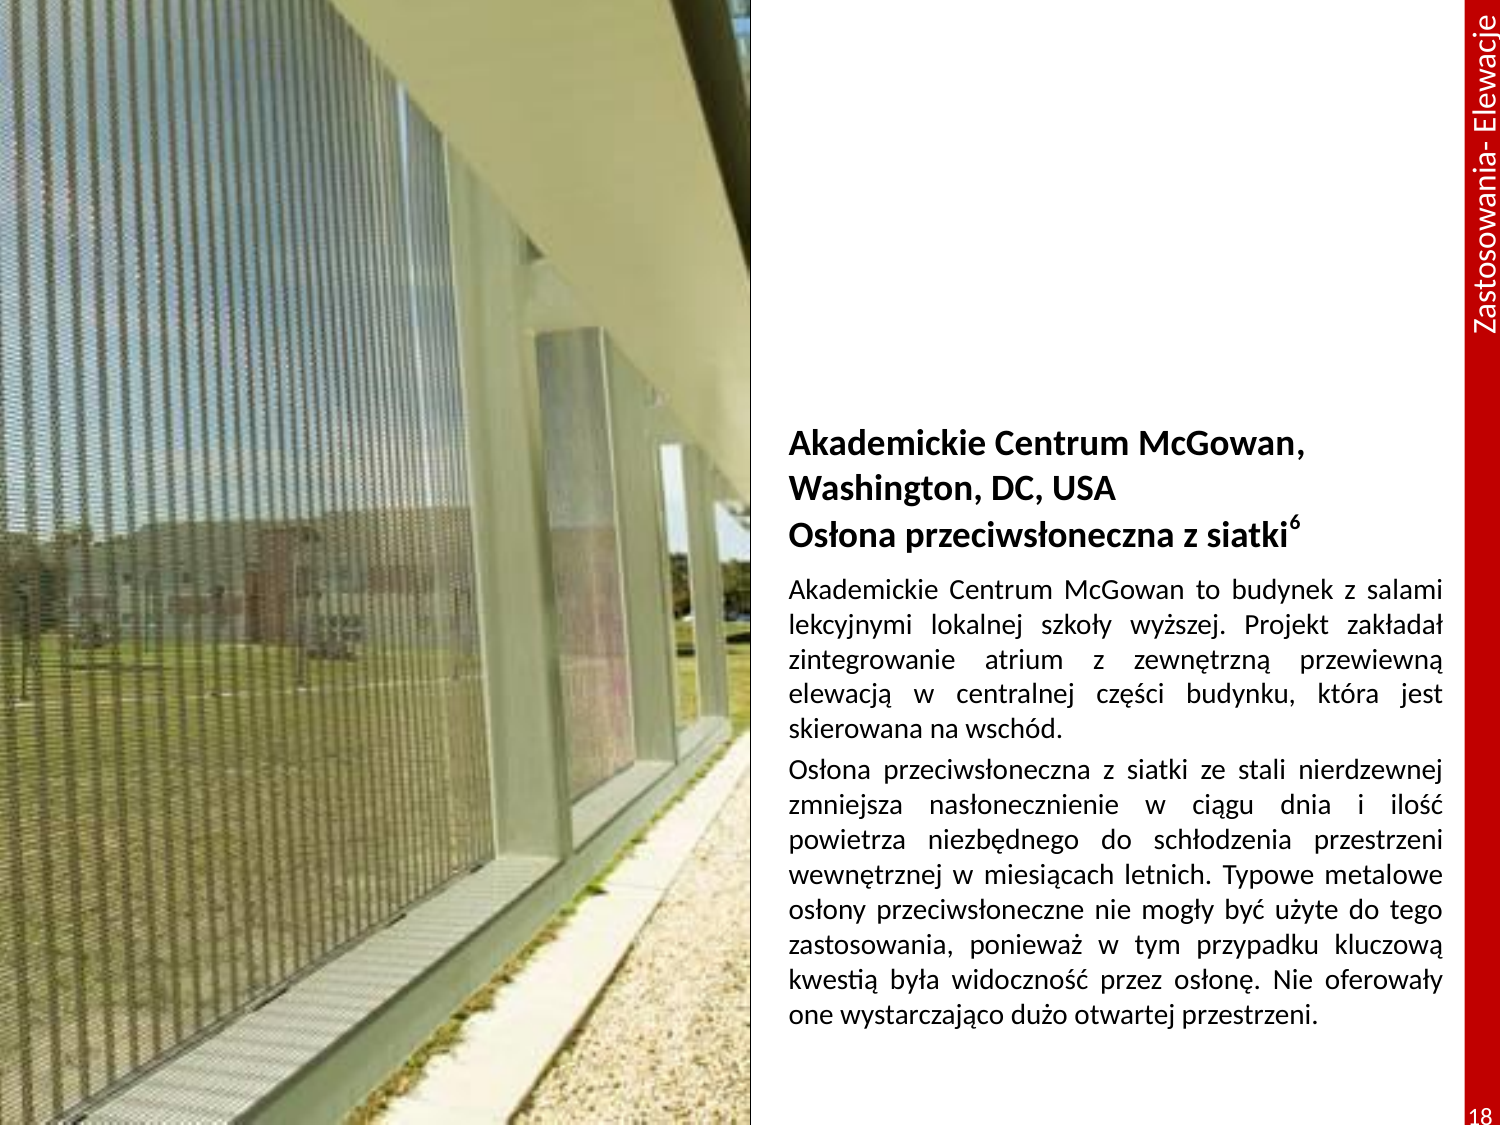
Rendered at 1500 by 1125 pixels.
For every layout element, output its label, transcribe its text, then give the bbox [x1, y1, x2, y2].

title Akademickie Centrum McGowan, Washington, DC, USA Osłona przeciwsłoneczna z siatki6 [773, 410, 1459, 562]
slide_number 18 [1452, 1093, 1500, 1125]
list Akademickie Centrum McGowan to budynek z salami lekcyjnymi lokalnej szkoły wyższej. Projekt zakładał zintegrowanie atrium z zewnętrzną przewiewną elewacją w centralnej części budynku, która jest skierowana na wschód. Osłona przeciwsłoneczna z siatki ze stali nierdzewnej zmniejsza nasłonecznienie w ciągu dnia i ilość powietrza niezbędnego do schłodzenia przestrzeni wewnętrznej w miesiącach letnich. Typowe metalowe osłony przeciwsłoneczne nie mogły być użyte do tego zastosowania, ponieważ w tym przypadku kluczową kwestią była widoczność przez osłonę. Nie oferowały one wystarczająco dużo otwartej przestrzeni. [773, 562, 1459, 1094]
picture [0, 0, 751, 1125]
